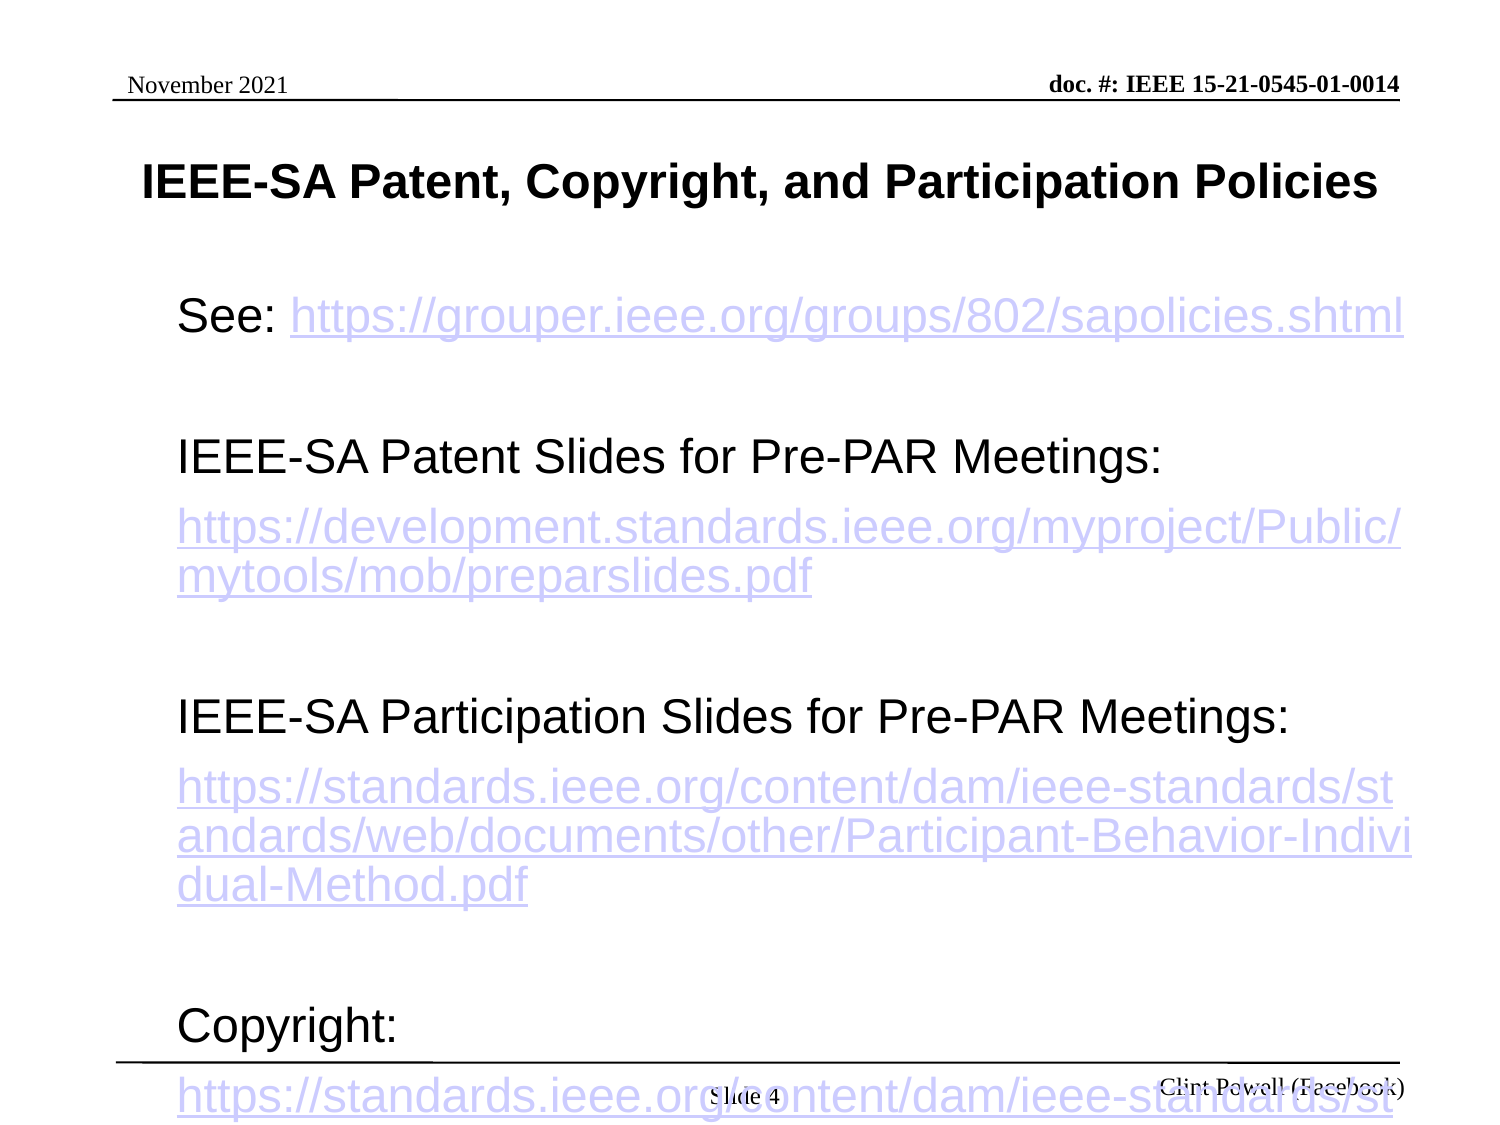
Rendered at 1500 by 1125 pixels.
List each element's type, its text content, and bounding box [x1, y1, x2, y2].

slide_number Slide 4 [690, 1075, 799, 1115]
list See: https://grouper.ieee.org/groups/802/sapolicies.shtml IEEE-SA Patent Slides for Pre-PAR Meetings: https://development.standards.ieee.org/myproject/Public/mytools/mob/preparslides.pdf IEEE-SA Participation Slides for Pre-PAR Meetings: https://standards.ieee.org/content/dam/ieee-standards/standards/web/documents/other/Participant-Behavior-Individual-Method.pdf Copyright: https://standards.ieee.org/content/dam/ieee-standards/standards/web/documents/other/ieee-sa-copyright-policy-2019.pdf [161, 276, 1436, 1009]
title IEEE-SA Patent, Copyright, and Participation Policies [123, 113, 1398, 244]
